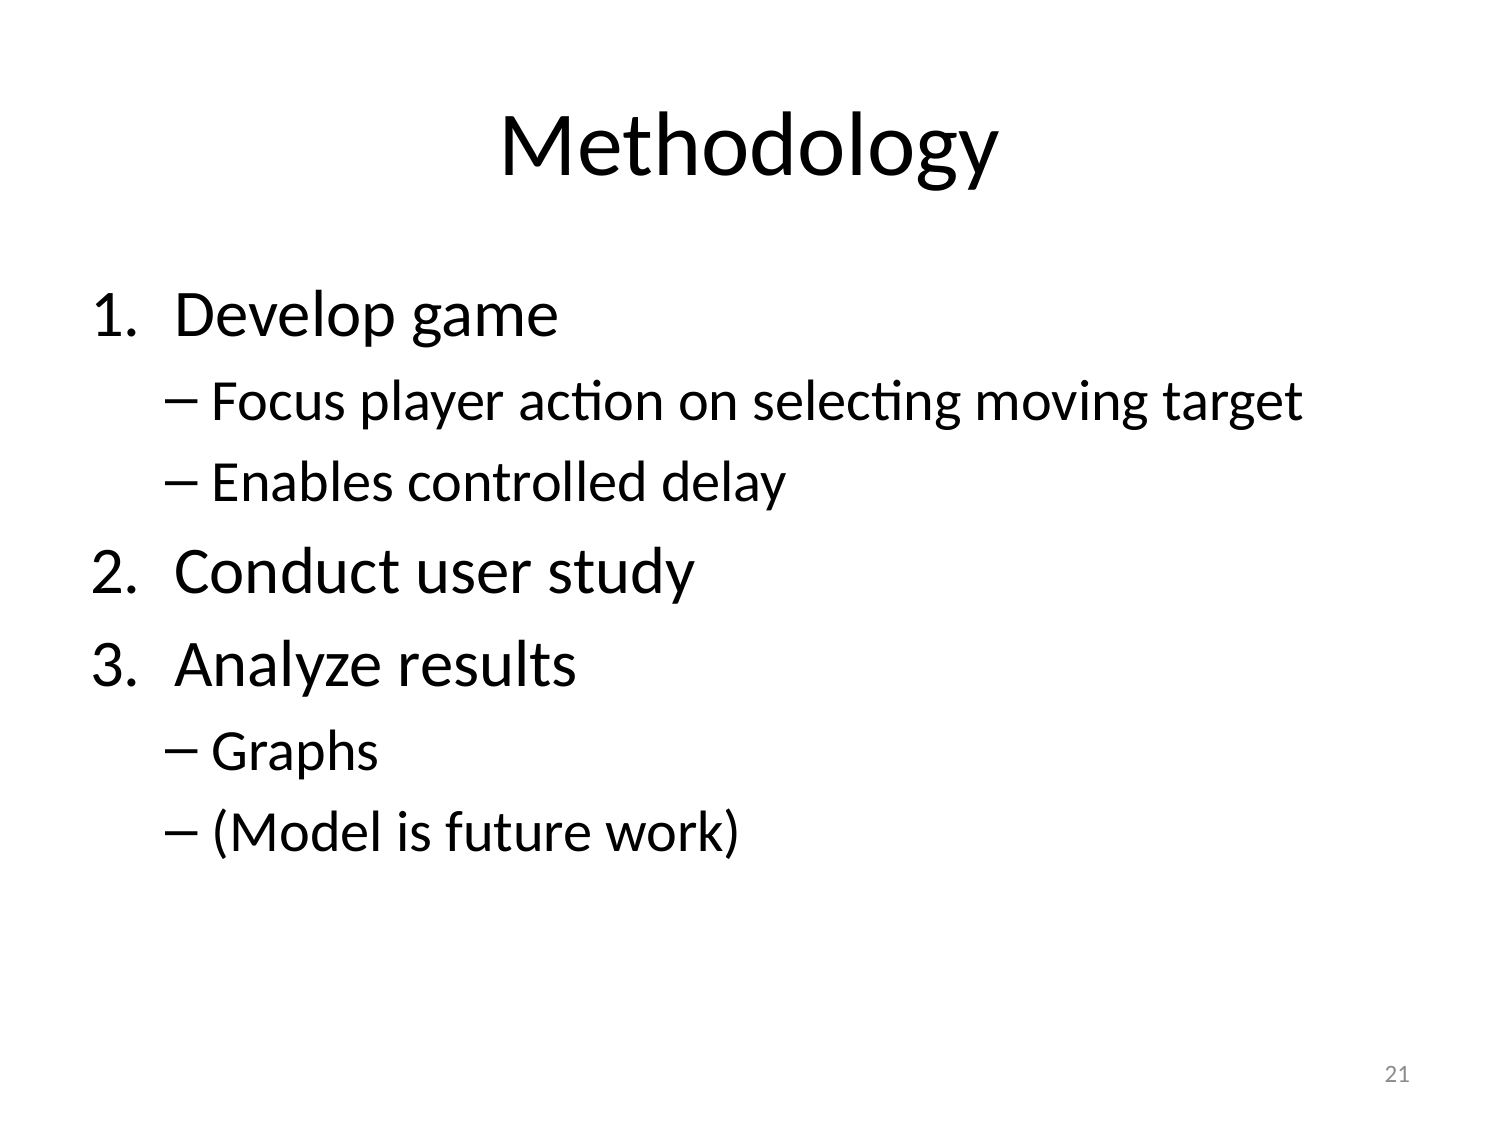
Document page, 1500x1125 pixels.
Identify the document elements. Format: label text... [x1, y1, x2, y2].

list Develop game Focus player action on selecting moving target Enables controlled delay Conduct user study Analyze results Graphs (Model is future work) [75, 262, 1425, 1005]
slide_number 21 [1074, 1042, 1425, 1103]
title Methodology [75, 45, 1425, 233]
